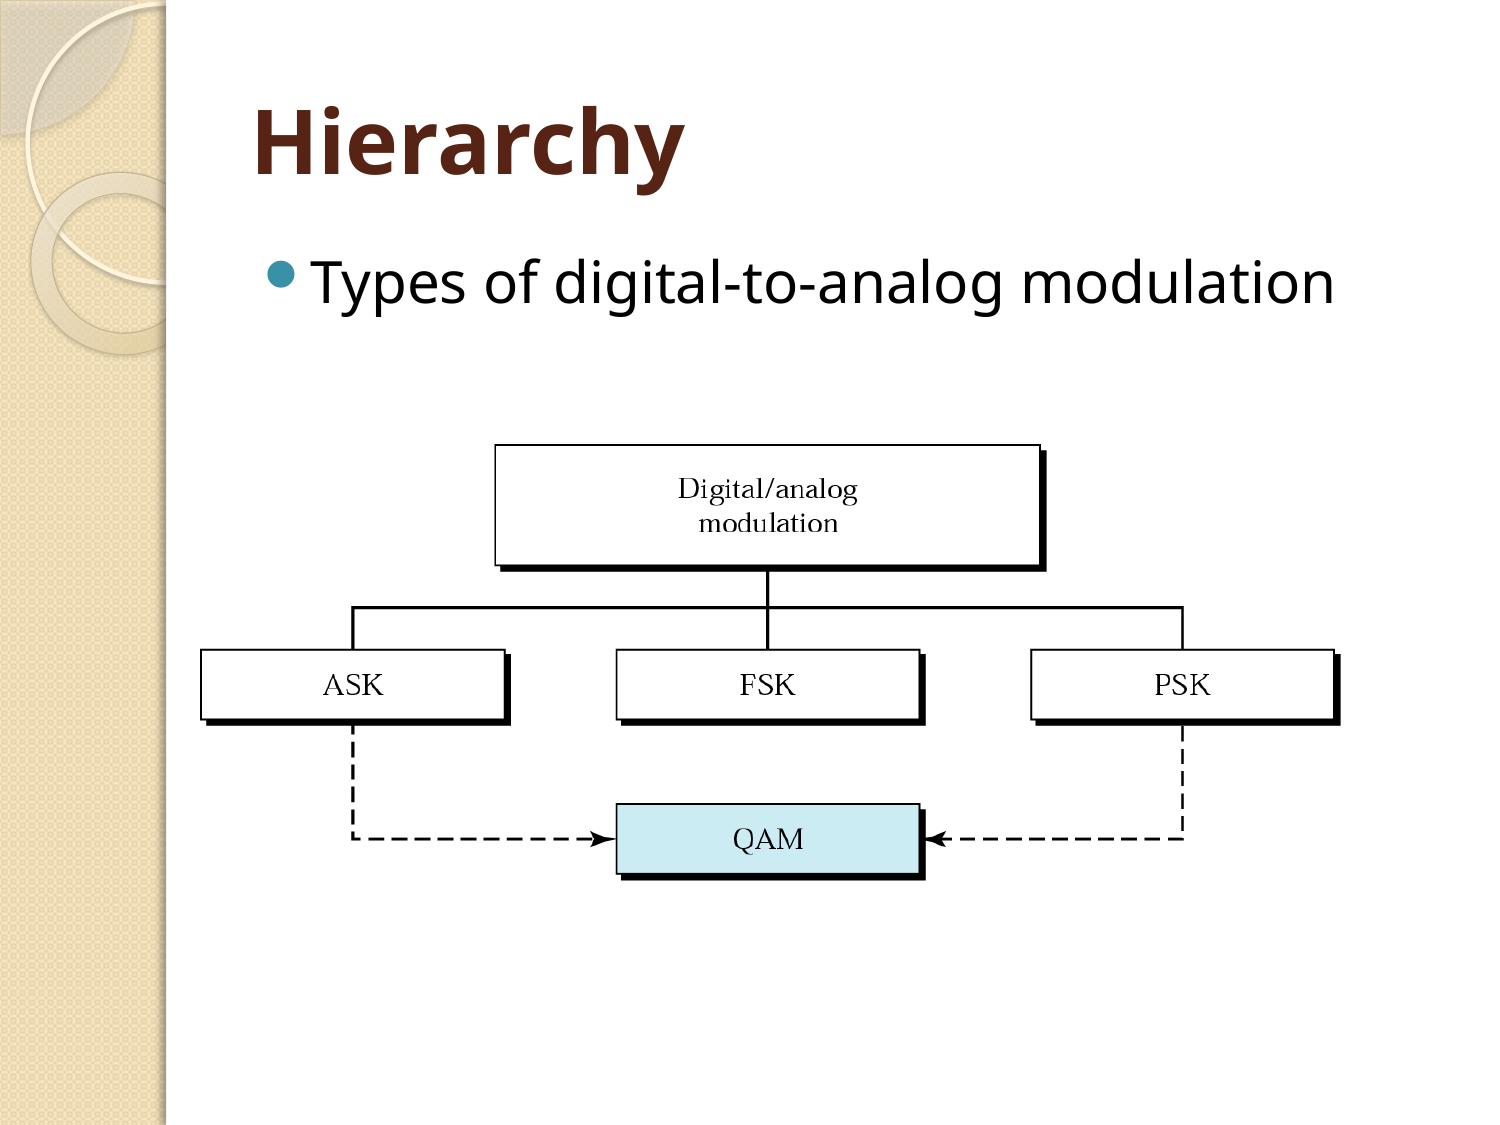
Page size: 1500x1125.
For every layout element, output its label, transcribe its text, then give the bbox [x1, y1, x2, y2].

list Types of digital-to-analog modulation [235, 237, 1466, 1025]
picture [199, 444, 1341, 882]
title Hierarchy [235, 45, 1466, 233]
